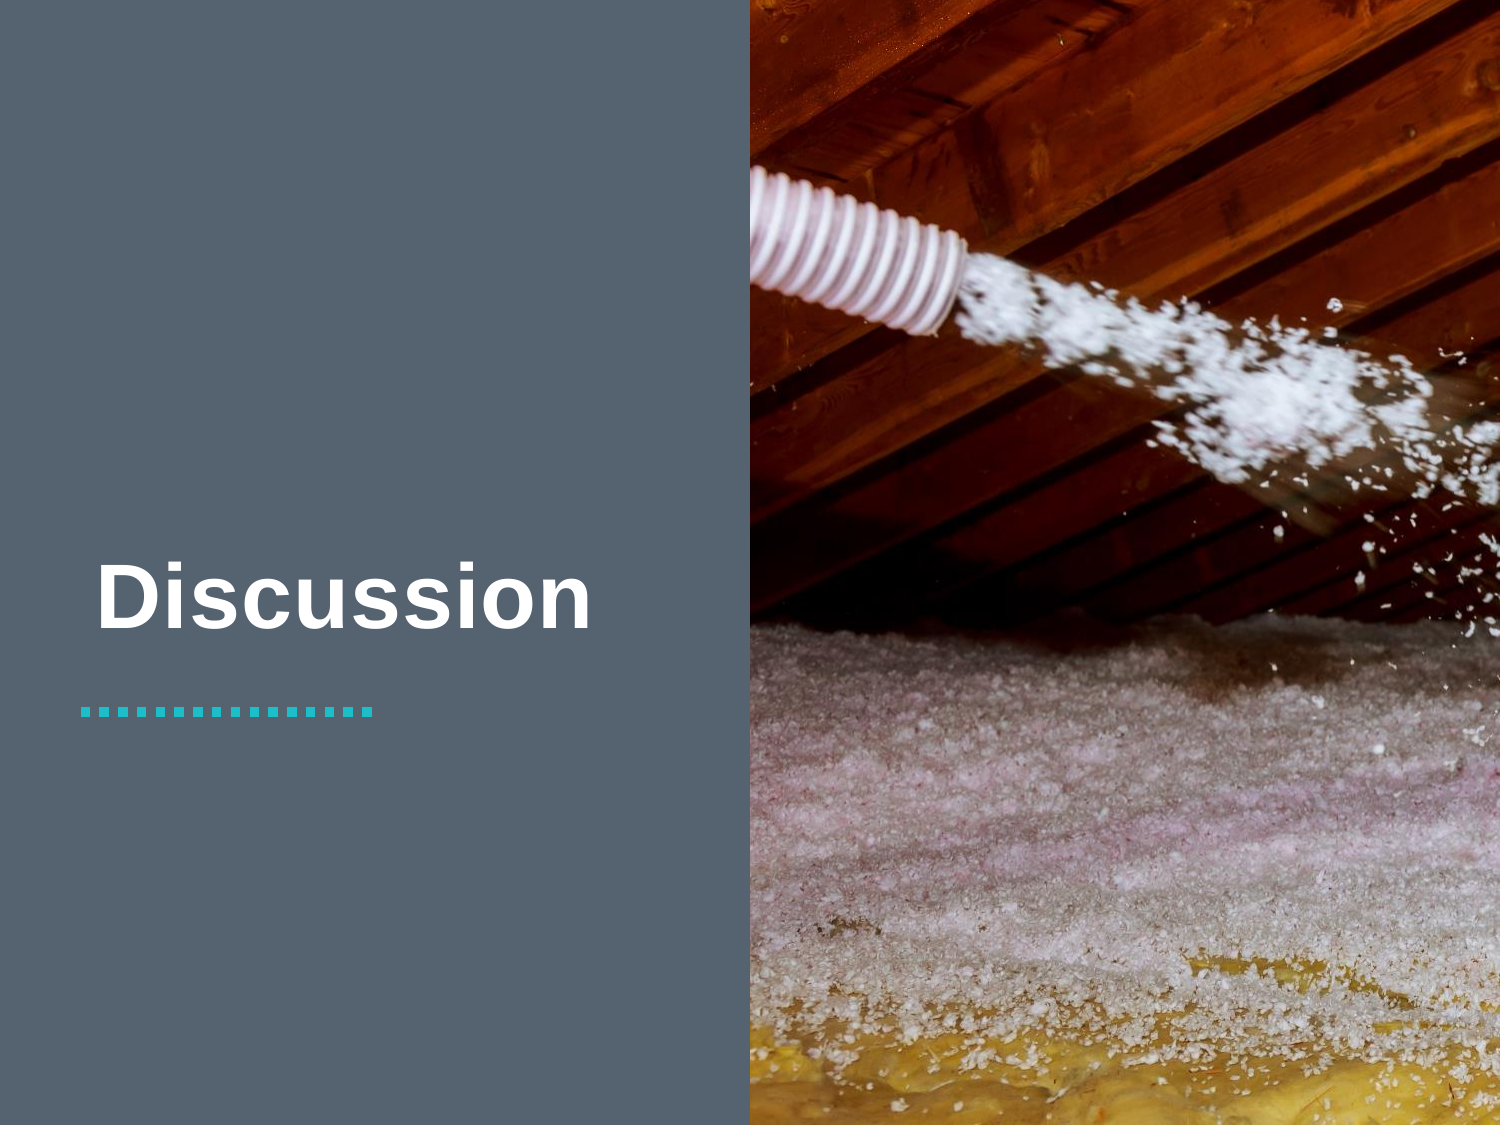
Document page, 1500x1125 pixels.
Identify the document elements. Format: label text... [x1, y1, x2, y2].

title Discussion [80, 53, 679, 656]
picture [749, 0, 1500, 1125]
